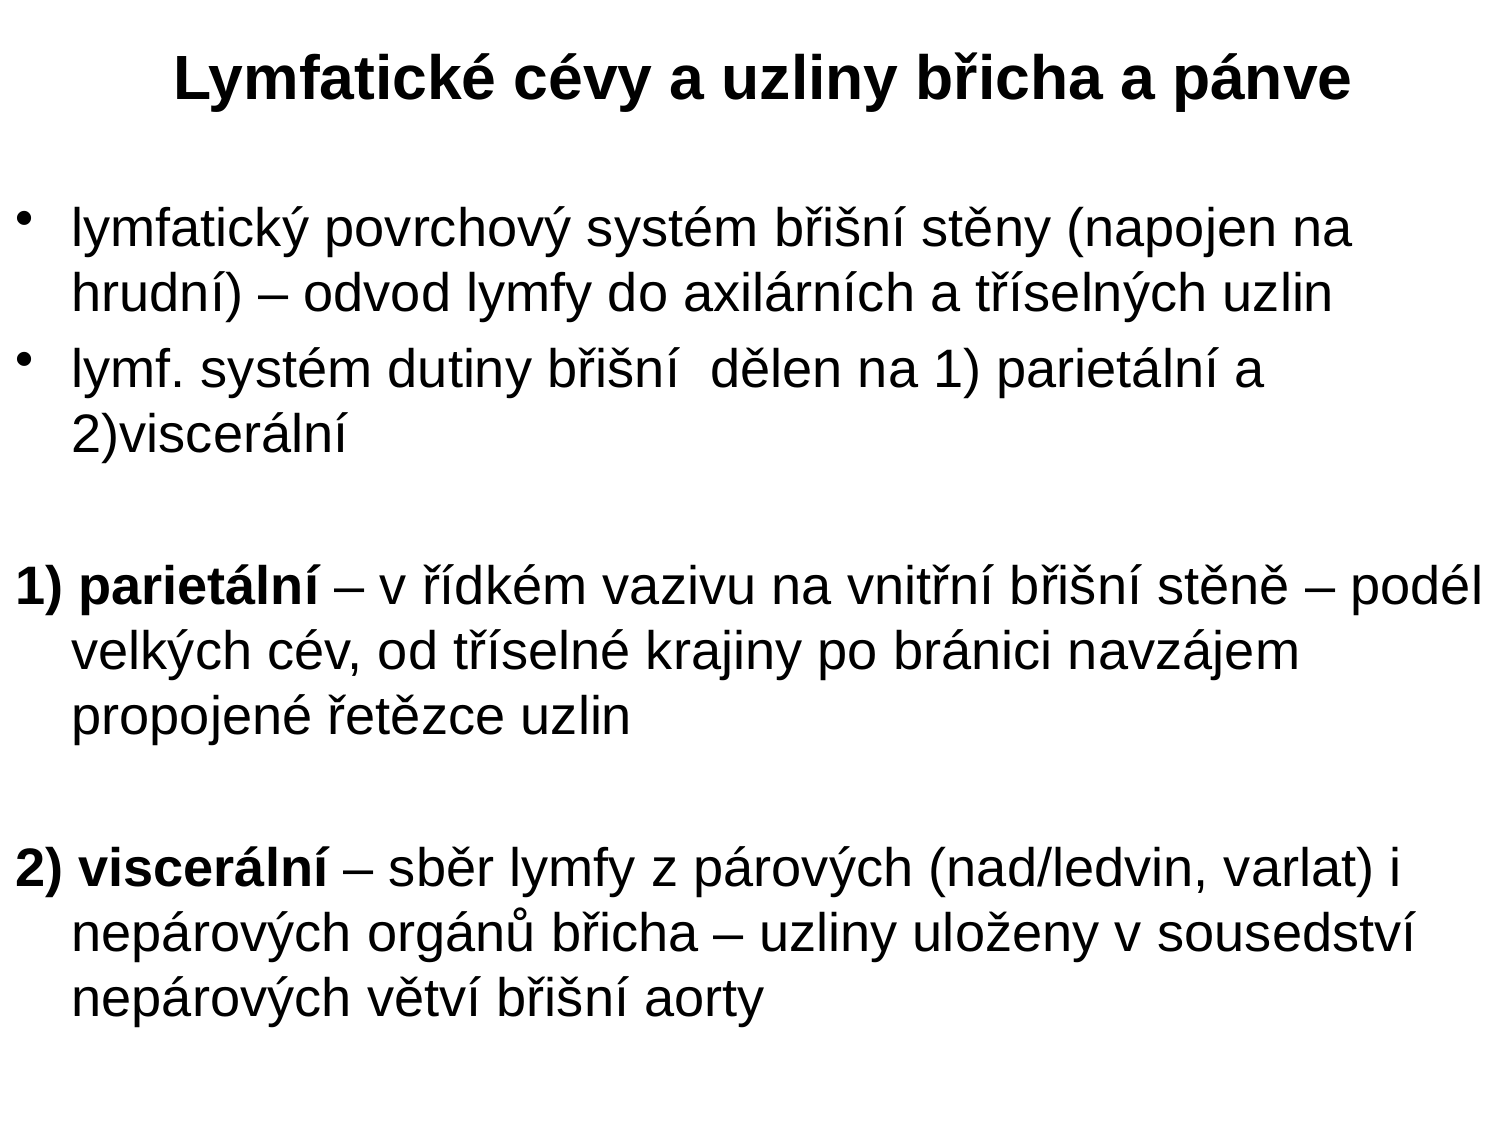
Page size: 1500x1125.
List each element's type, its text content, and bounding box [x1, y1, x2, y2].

title Lymfatické cévy a uzliny břicha a pánve [88, 0, 1439, 150]
list lymfatický povrchový systém břišní stěny (napojen na hrudní) – odvod lymfy do axilárních a tříselných uzlin lymf. systém dutiny břišní dělen na 1) parietální a 2)viscerální 1) parietální – v řídkém vazivu na vnitřní břišní stěně – podél velkých cév, od tříselné krajiny po bránici navzájem propojené řetězce uzlin 2) viscerální – sběr lymfy z párových (nad/ledvin, varlat) i nepárových orgánů břicha – uzliny uloženy v sousedství nepárových větví břišní aorty [0, 184, 1500, 1102]
